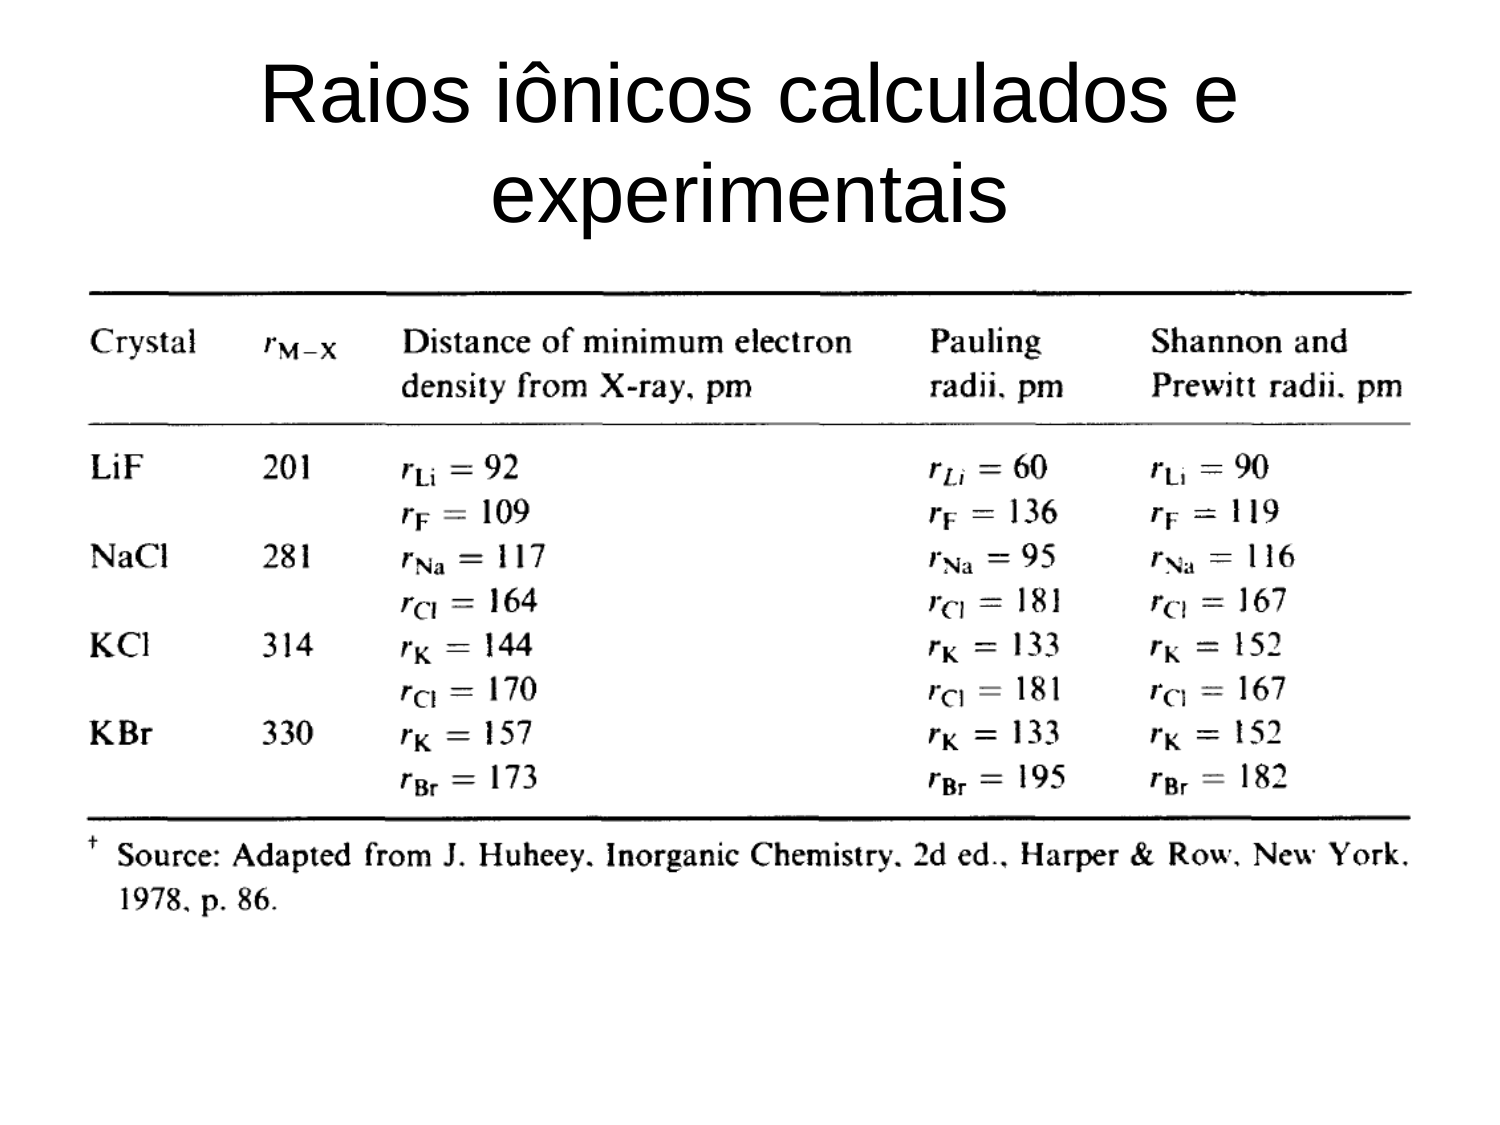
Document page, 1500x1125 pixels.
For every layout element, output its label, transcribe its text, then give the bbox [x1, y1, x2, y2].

title Raios iônicos calculados e experimentais [74, 44, 1426, 233]
picture [76, 278, 1424, 933]
